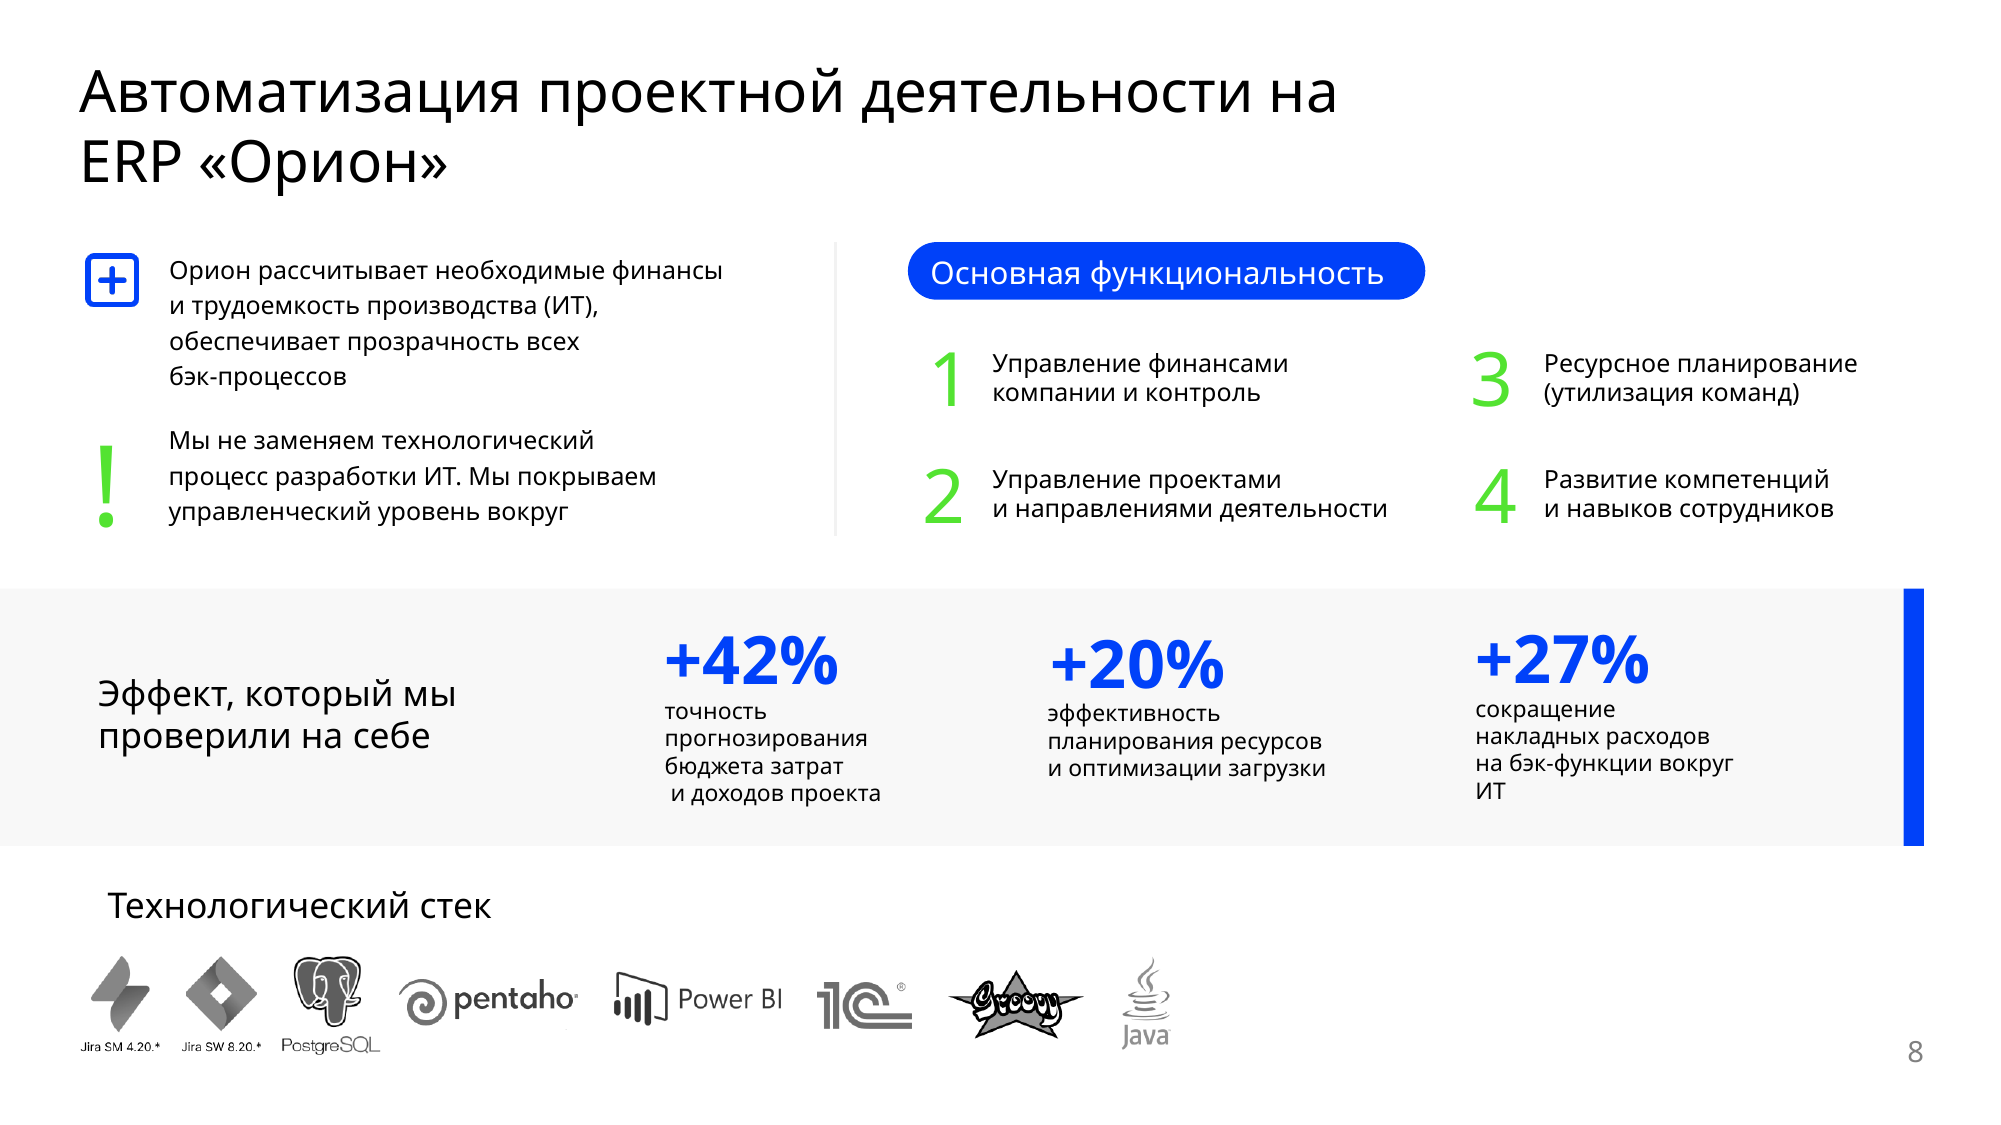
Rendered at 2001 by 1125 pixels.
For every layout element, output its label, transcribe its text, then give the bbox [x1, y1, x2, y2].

text_box 3 [1456, 374, 1531, 429]
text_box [914, 339, 1392, 429]
text_box Орион рассчитывает необходимые финансы и трудоемкость производства (ИТ), обеспечивает прозрачность всех бэк-процессов [154, 241, 751, 398]
picture [65, 944, 1195, 1073]
text_box Технологический стек [92, 875, 508, 934]
text_box Автоматизация проектной деятельности на ERP «Орион» [79, 54, 1448, 195]
text_box Мы не заменяем технологический процесс разработки ИТ. Мы покрываем управленческий уровень вокруг [153, 411, 751, 533]
text_box Основная функциональность [915, 243, 1473, 298]
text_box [1459, 455, 1942, 547]
text_box Ресурсное планирование (утилизация команд) [1529, 340, 1943, 414]
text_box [907, 455, 1450, 547]
text_box [906, 250, 915, 292]
text_box [1903, 588, 1925, 847]
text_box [0, 588, 1904, 846]
picture [85, 253, 139, 307]
text_box ! [77, 407, 138, 557]
